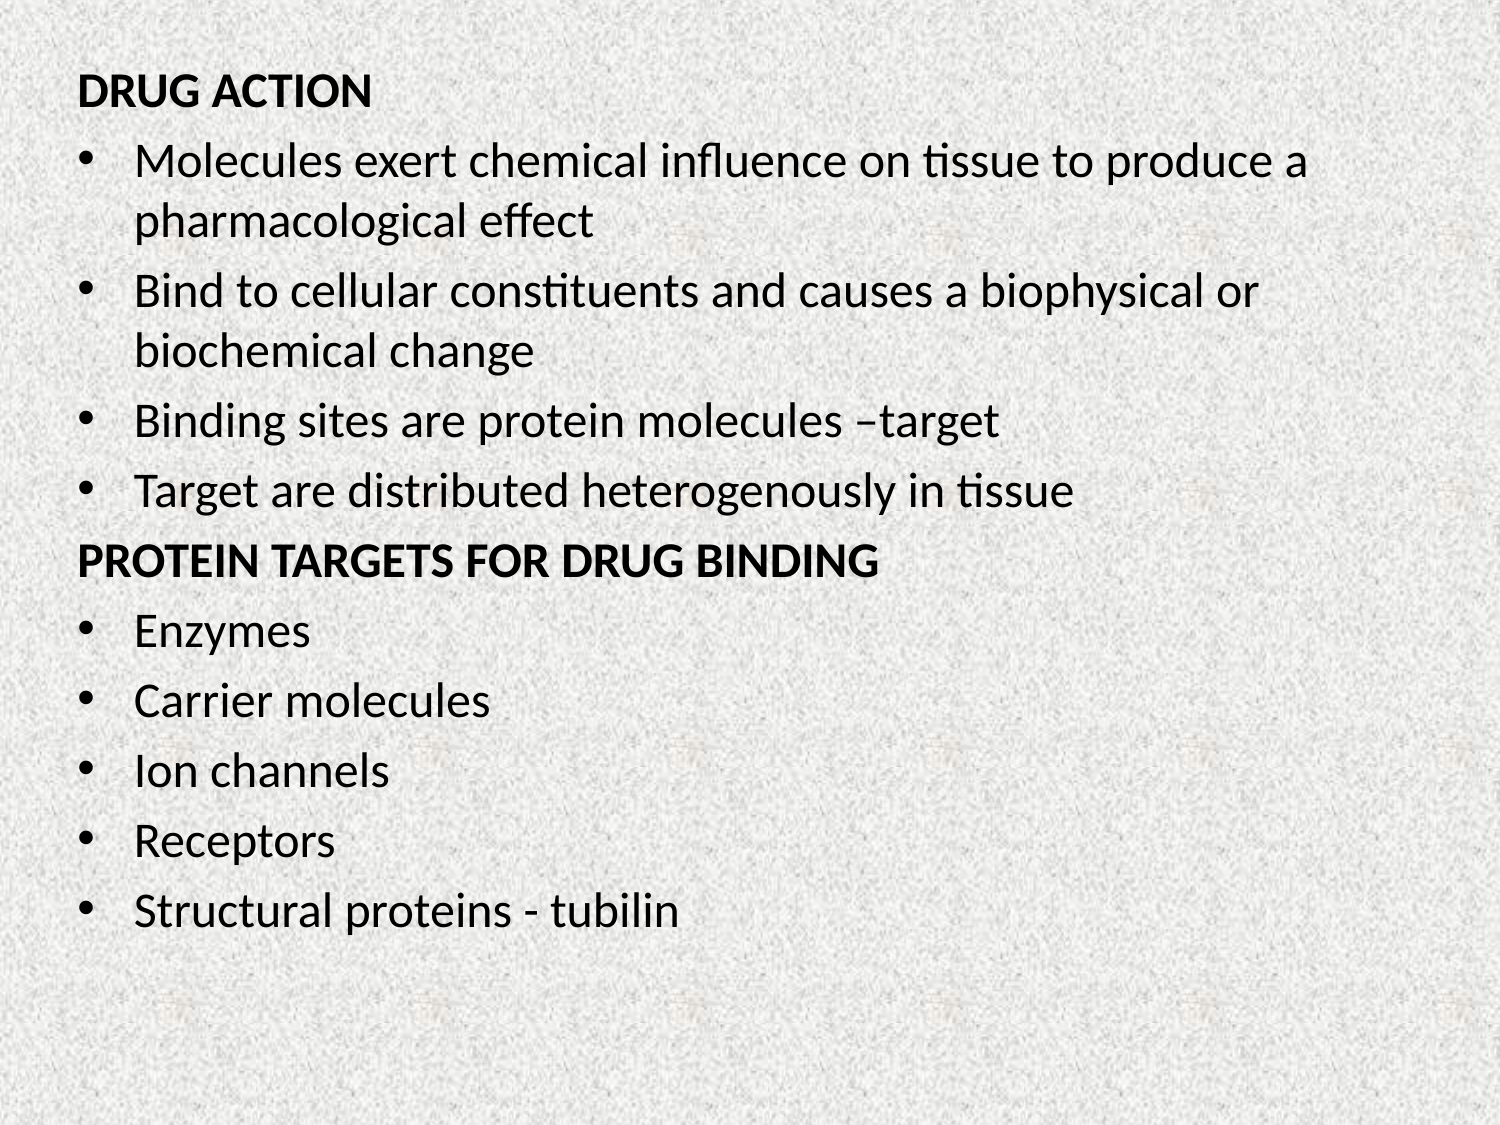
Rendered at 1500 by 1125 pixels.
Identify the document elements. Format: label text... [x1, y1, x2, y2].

picture [0, 0, 1500, 1125]
list DRUG ACTION Molecules exert chemical influence on tissue to produce a pharmacological effect Bind to cellular constituents and causes a biophysical or biochemical change Binding sites are protein molecules –target Target are distributed heterogenously in tissue PROTEIN TARGETS FOR DRUG BINDING Enzymes Carrier molecules Ion channels Receptors Structural proteins - tubilin [62, 49, 1451, 1088]
